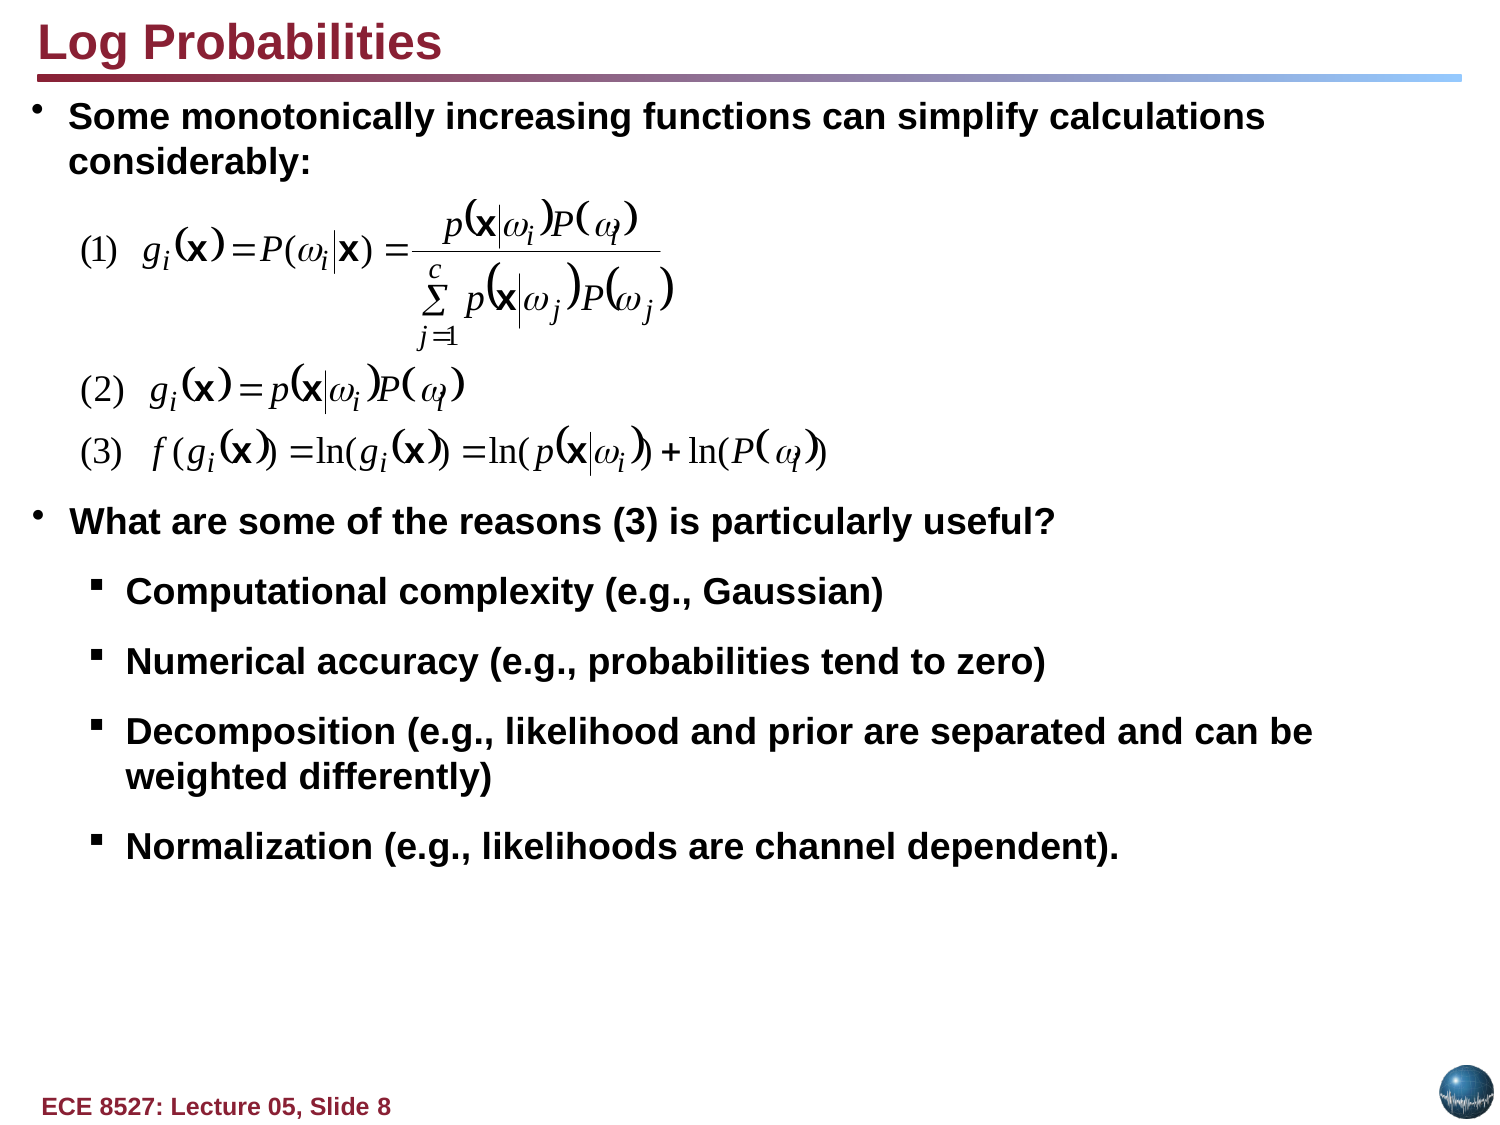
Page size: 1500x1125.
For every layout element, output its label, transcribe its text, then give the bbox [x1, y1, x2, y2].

text_box Some monotonically increasing functions can simplify calculations considerably: [31, 91, 1464, 221]
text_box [76, 199, 832, 482]
text_box What are some of the reasons (3) is particularly useful? Computational complexity (e.g., Gaussian) Numerical accuracy (e.g., probabilities tend to zero) Decomposition (e.g., likelihood and prior are separated and can be weighted differently) Normalization (e.g., likelihoods are channel dependent). [31, 497, 1465, 892]
text_box Log Probabilities [37, 9, 1163, 70]
picture [1439, 1065, 1494, 1119]
